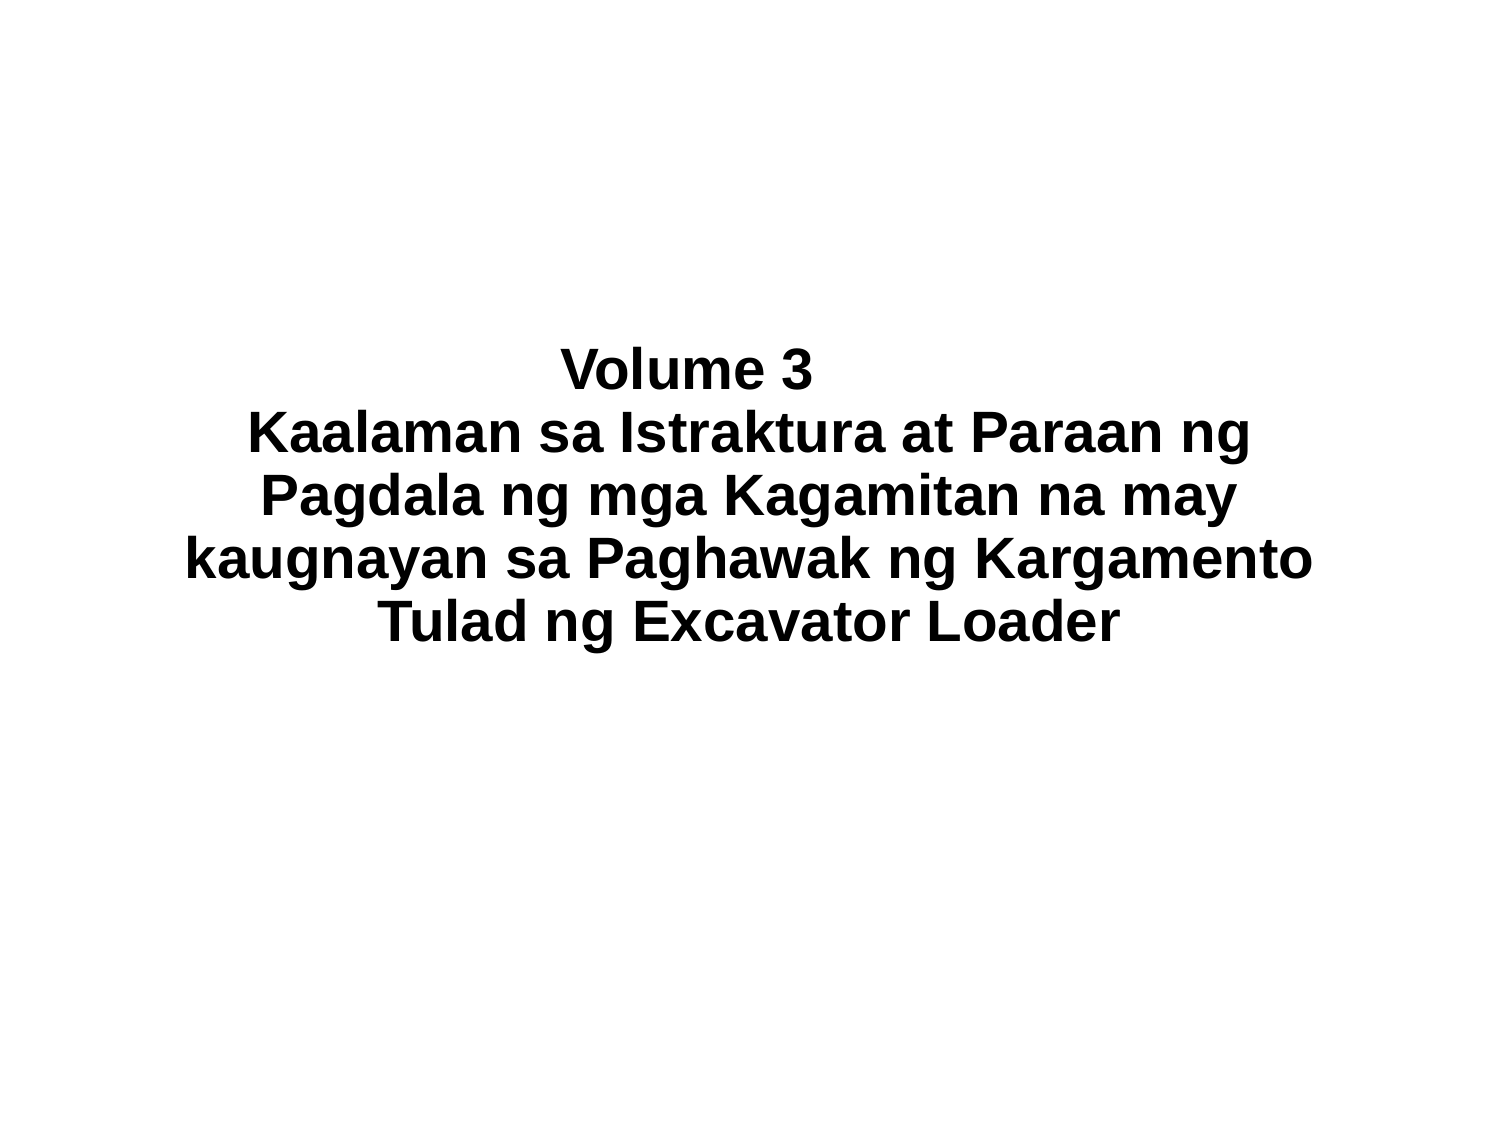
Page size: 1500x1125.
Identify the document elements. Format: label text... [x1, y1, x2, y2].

title Volume 3 Kaalaman sa Istraktura at Paraan ng Pagdala ng mga Kagamitan na may kaugnayan sa Paghawak ng Kargamento Tulad ng Excavator Loader [112, 562, 1388, 662]
